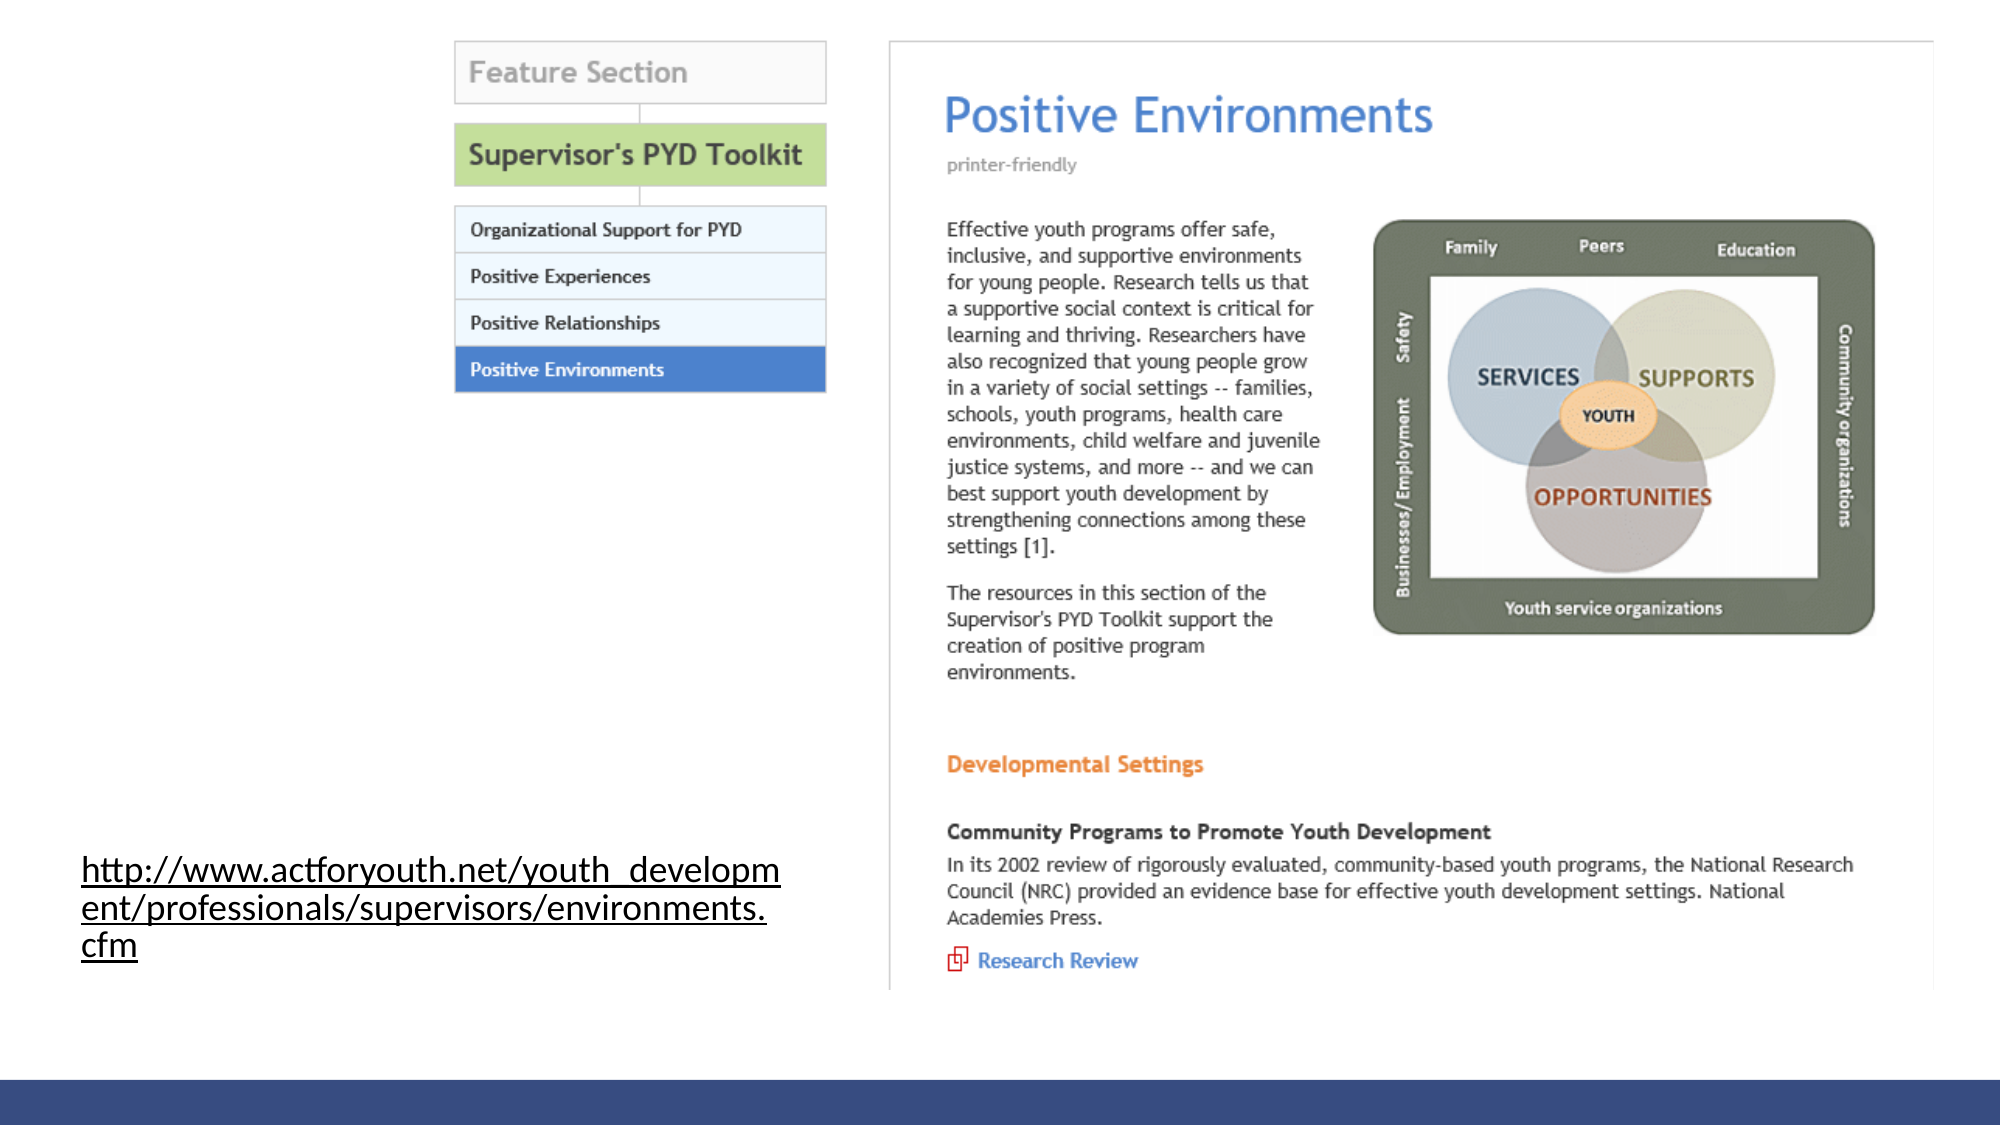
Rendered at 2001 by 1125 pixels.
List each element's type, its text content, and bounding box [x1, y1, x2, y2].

picture [424, 35, 1934, 990]
text_box http://www.actforyouth.net/youth_development/professionals/supervisors/environments.cfm [66, 837, 424, 943]
